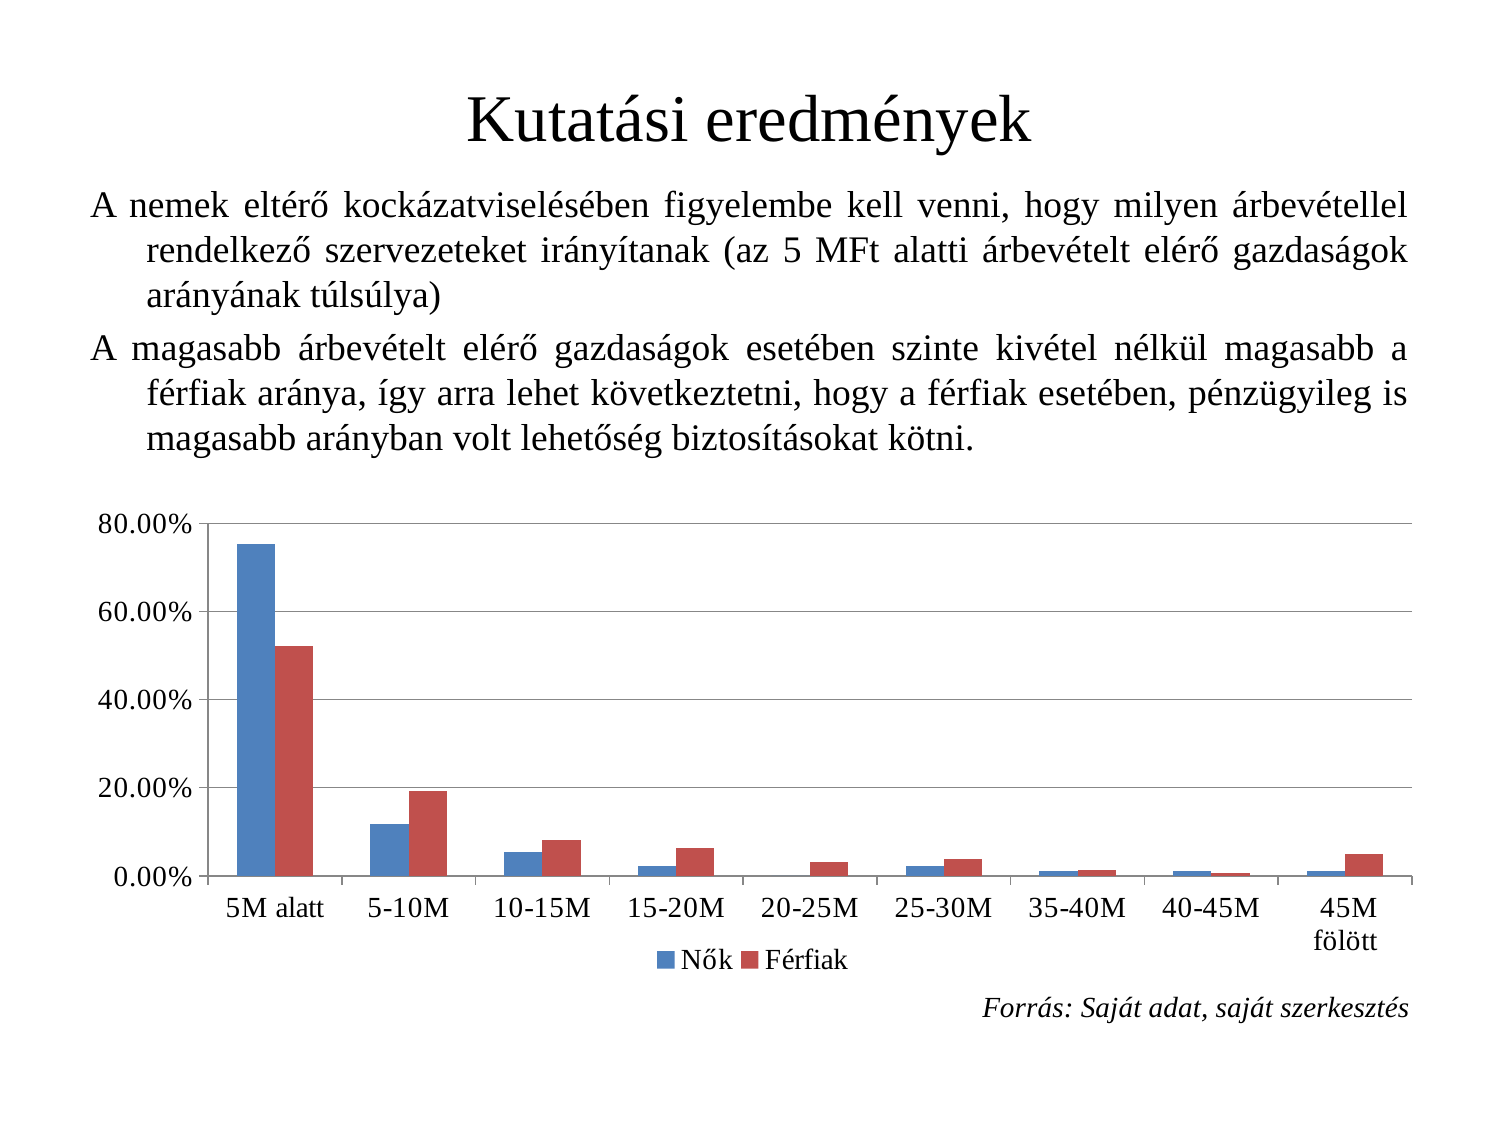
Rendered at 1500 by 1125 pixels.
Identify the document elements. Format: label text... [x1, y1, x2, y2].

list A nemek eltérő kockázatviselésében figyelembe kell venni, hogy milyen árbevétellel rendelkező szervezeteket irányítanak (az 5 MFt alatti árbevételt elérő gazdaságok arányának túlsúlya) A magasabb árbevételt elérő gazdaságok esetében szinte kivétel nélkül magasabb a férfiak aránya, így arra lehet következtetni, hogy a férfiak esetében, pénzügyileg is magasabb arányban volt lehetőség biztosításokat kötni. Forrás: Saját adat, saját szerkesztés [75, 172, 1425, 490]
title Kutatási eredmények [75, 45, 1425, 172]
chart [64, 491, 1436, 986]
list A nemek eltérő kockázatviselésében figyelembe kell venni, hogy milyen árbevétellel rendelkező szervezeteket irányítanak (az 5 MFt alatti árbevételt elérő gazdaságok arányának túlsúlya) A magasabb árbevételt elérő gazdaságok esetében szinte kivétel nélkül magasabb a férfiak aránya, így arra lehet következtetni, hogy a férfiak esetében, pénzügyileg is magasabb arányban volt lehetőség biztosításokat kötni. Forrás: Saját adat, saját szerkesztés [75, 994, 1425, 1094]
